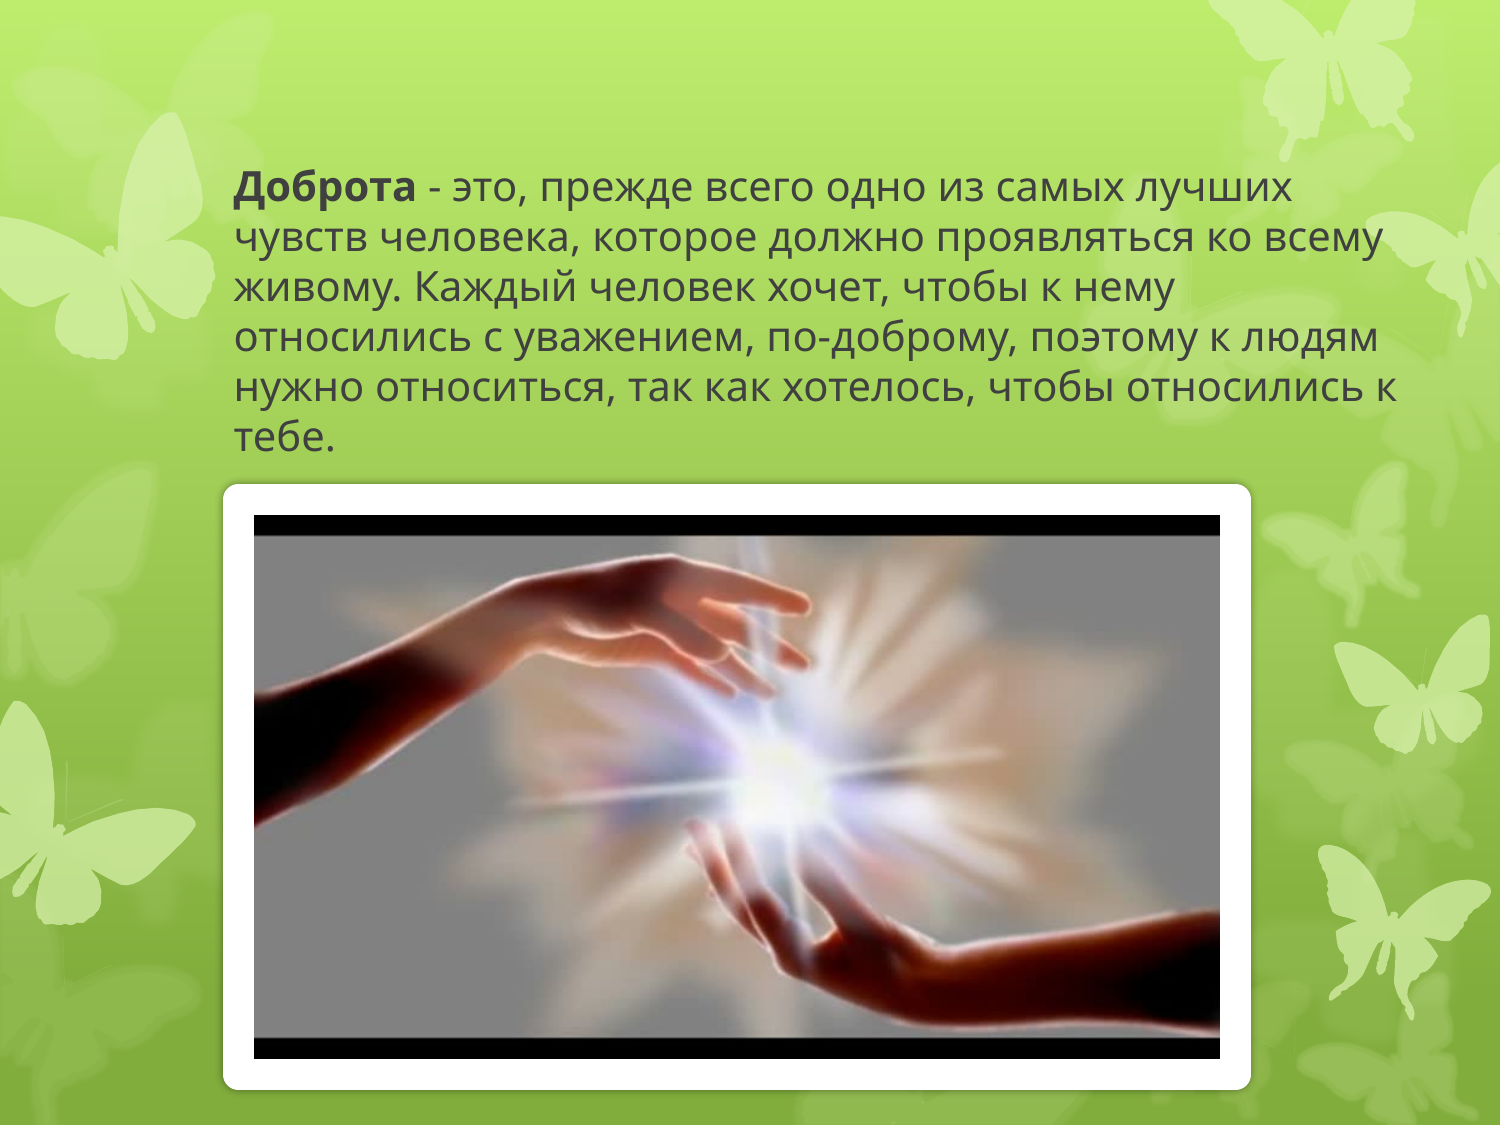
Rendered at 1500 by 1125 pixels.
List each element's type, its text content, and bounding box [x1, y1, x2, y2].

picture [253, 514, 1221, 1060]
list Доброта - это, прежде всего одно из самых лучших чувств человека, которое должно проявляться ко всему живому. Каждый человек хочет, чтобы к нему относились с уважением, по-доброму, поэтому к людям нужно относиться, так как хотелось, чтобы относились к тебе. [218, 78, 1423, 607]
